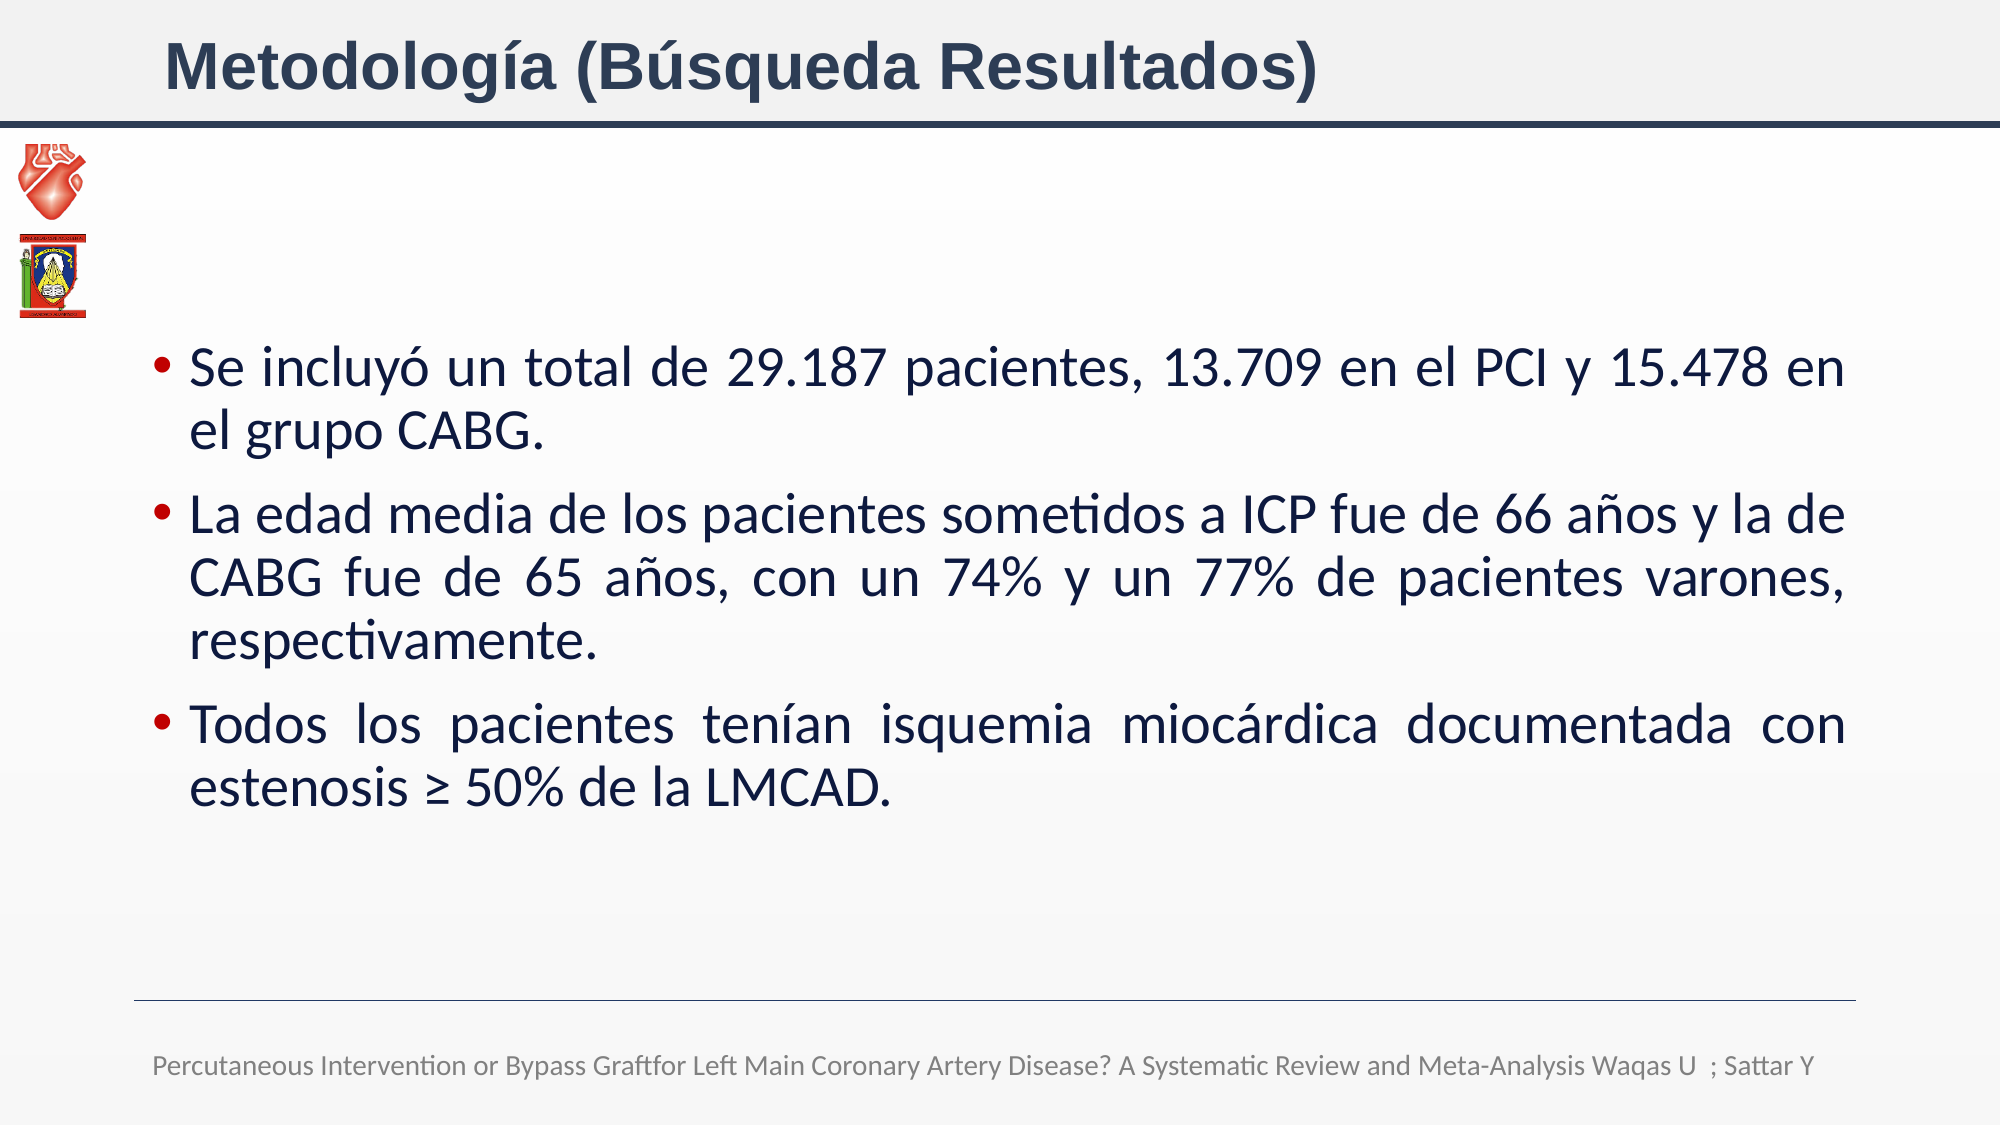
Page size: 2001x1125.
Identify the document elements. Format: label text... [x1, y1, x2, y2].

list Se incluyó un total de 29.187 pacientes, 13.709 en el PCI y 15.478 en el grupo CABG. La edad media de los pacientes sometidos a ICP fue de 66 años y la de CABG fue de 65 años, con un 74% y un 77% de pacientes varones, respectivamente. Todos los pacientes tenían isquemia miocárdica documentada con estenosis ≥ 50% de la LMCAD. [137, 238, 1863, 952]
title Metodología (Búsqueda Resultados) [131, 0, 1857, 148]
picture [18, 144, 86, 220]
picture [16, 234, 86, 318]
list Percutaneous Intervention or Bypass Graftfor Left Main Coronary Artery Disease? A Systematic Review and Meta-Analysis Waqas U ; Sattar Y [137, 1042, 1950, 1125]
